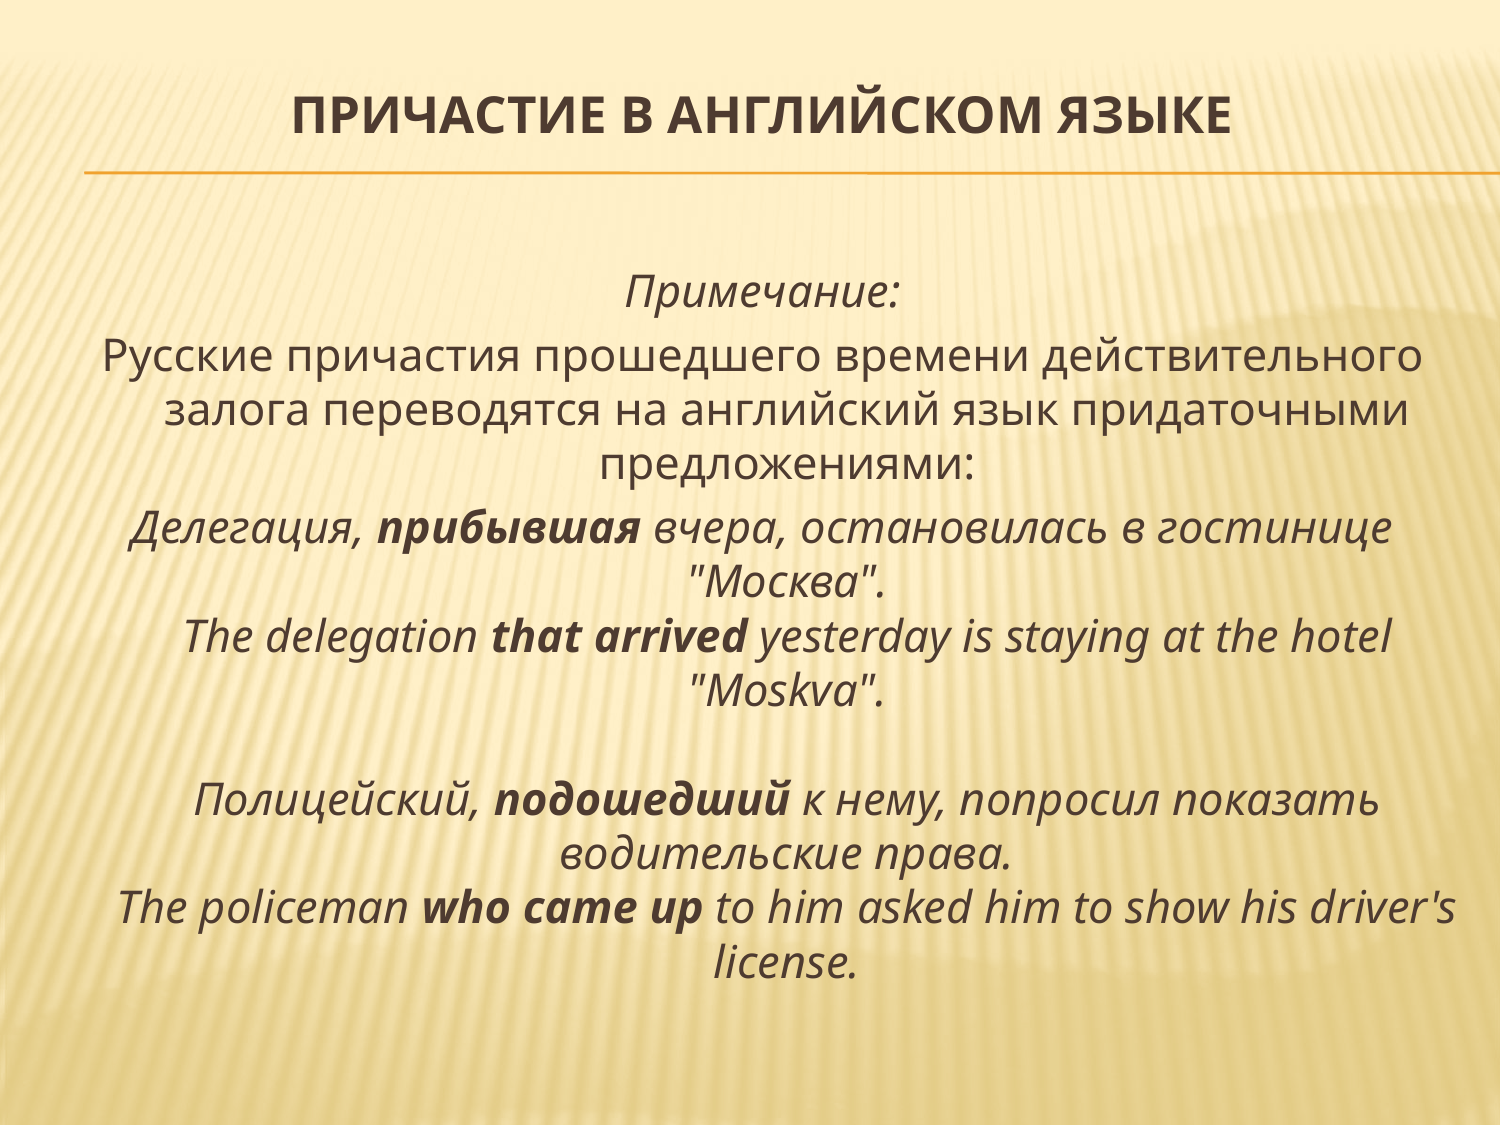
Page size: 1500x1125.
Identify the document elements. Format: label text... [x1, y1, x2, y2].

list Примечание: Русские причастия прошедшего времени действительного залога переводятся на английский язык придаточными предложениями: Делегация, прибывшая вчера, остановилась в гостинице "Москва". The delegation that arrived yesterday is staying at the hotel "Moskva". Полицейский, подошедший к нему, попросил показать водительские права. The policeman who came up to him asked him to show his driver's license. [50, 254, 1475, 998]
title Причастие в английском языке [50, 75, 1475, 213]
